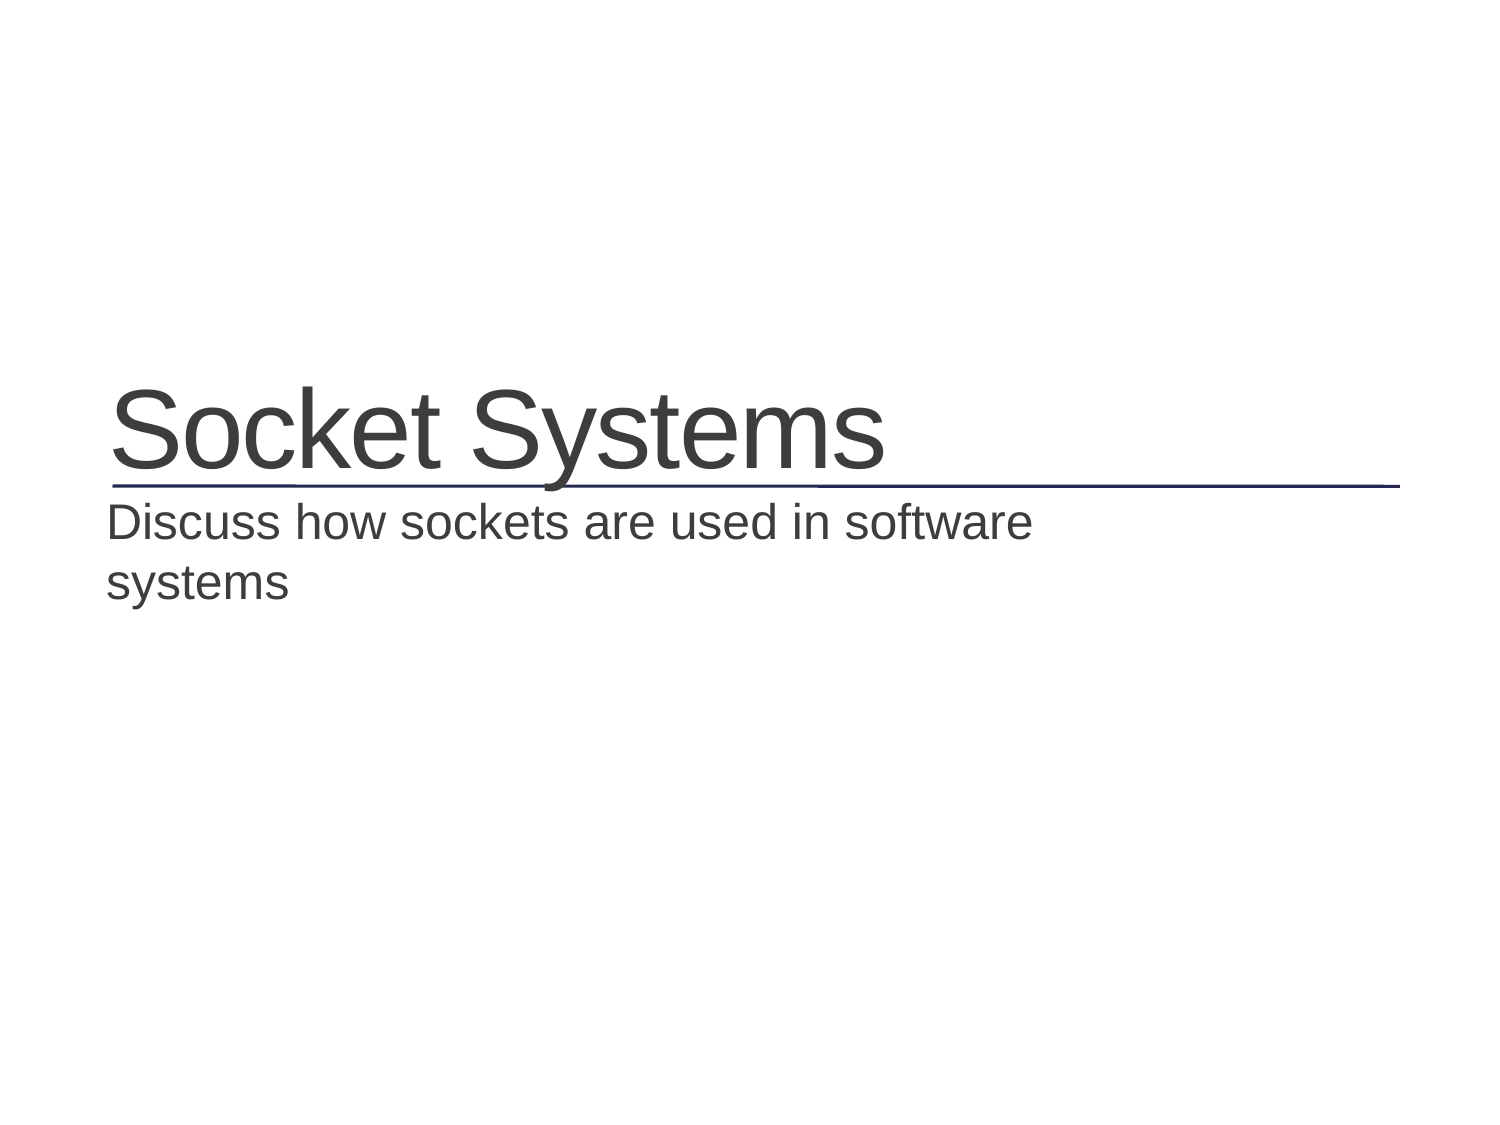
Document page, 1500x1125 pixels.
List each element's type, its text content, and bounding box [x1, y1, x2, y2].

title Socket Systems [93, 182, 1456, 499]
subtitle Discuss how sockets are used in software systems [91, 482, 1142, 770]
